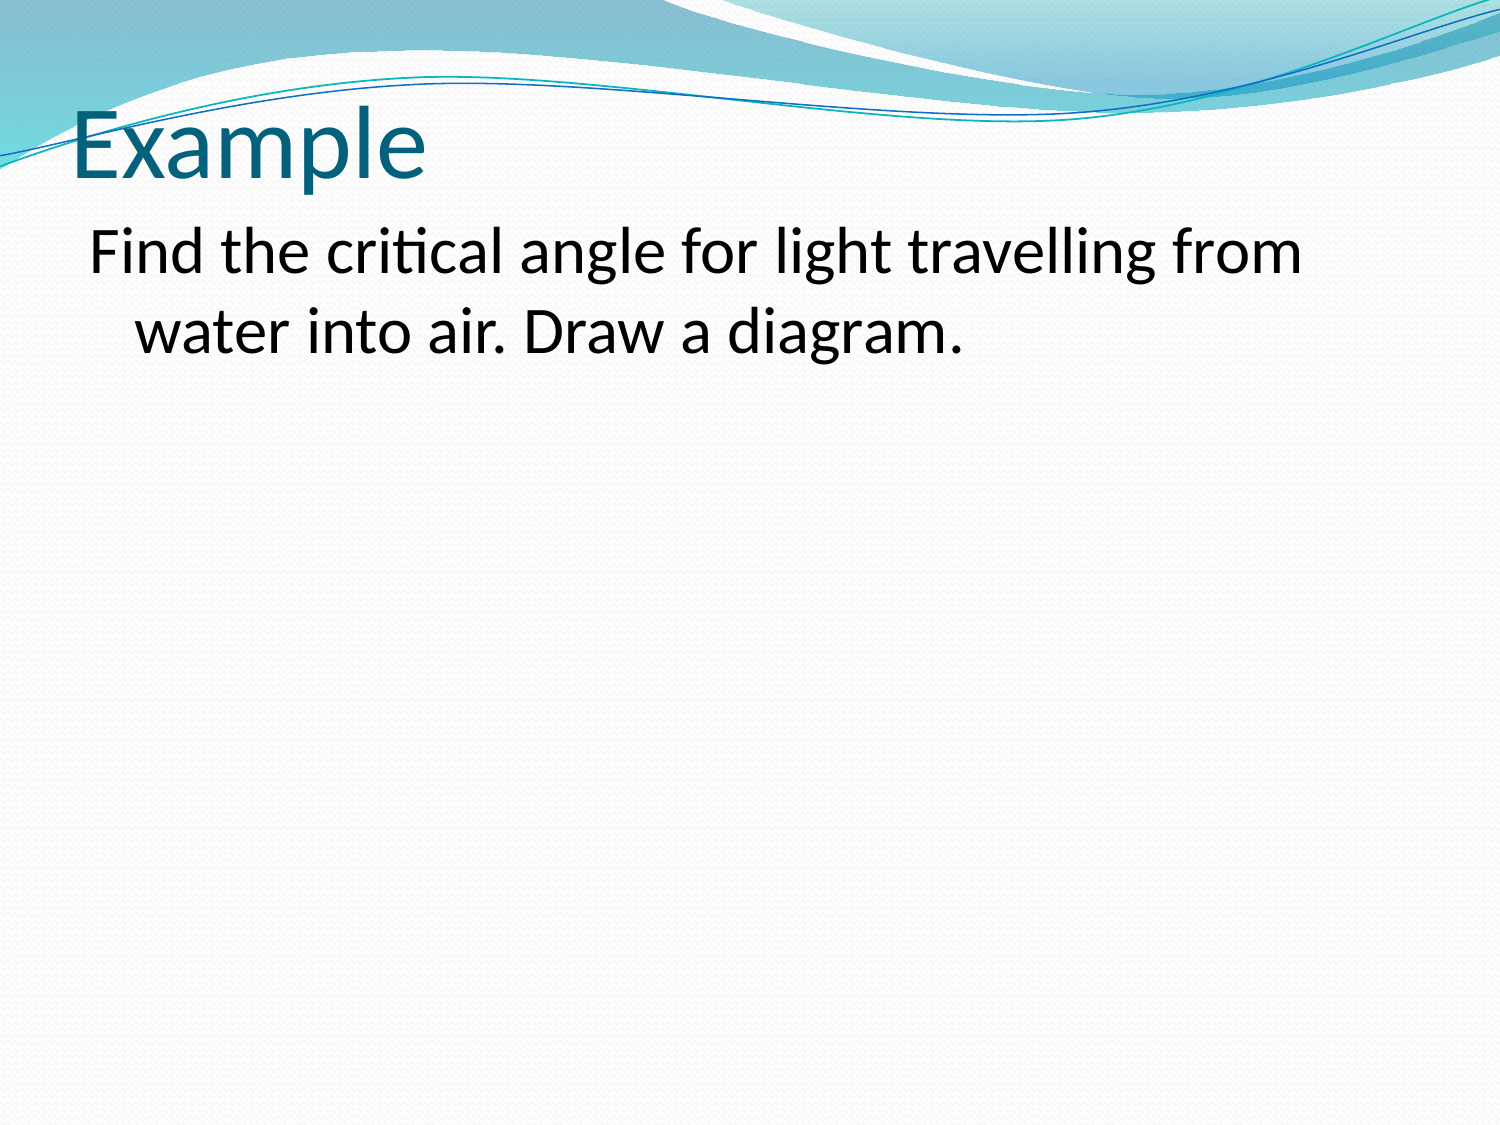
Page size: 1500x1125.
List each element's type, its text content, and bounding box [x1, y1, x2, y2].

title Example [70, 35, 1421, 200]
list Find the critical angle for light travelling from water into air. Draw a diagram. [75, 199, 1425, 1038]
